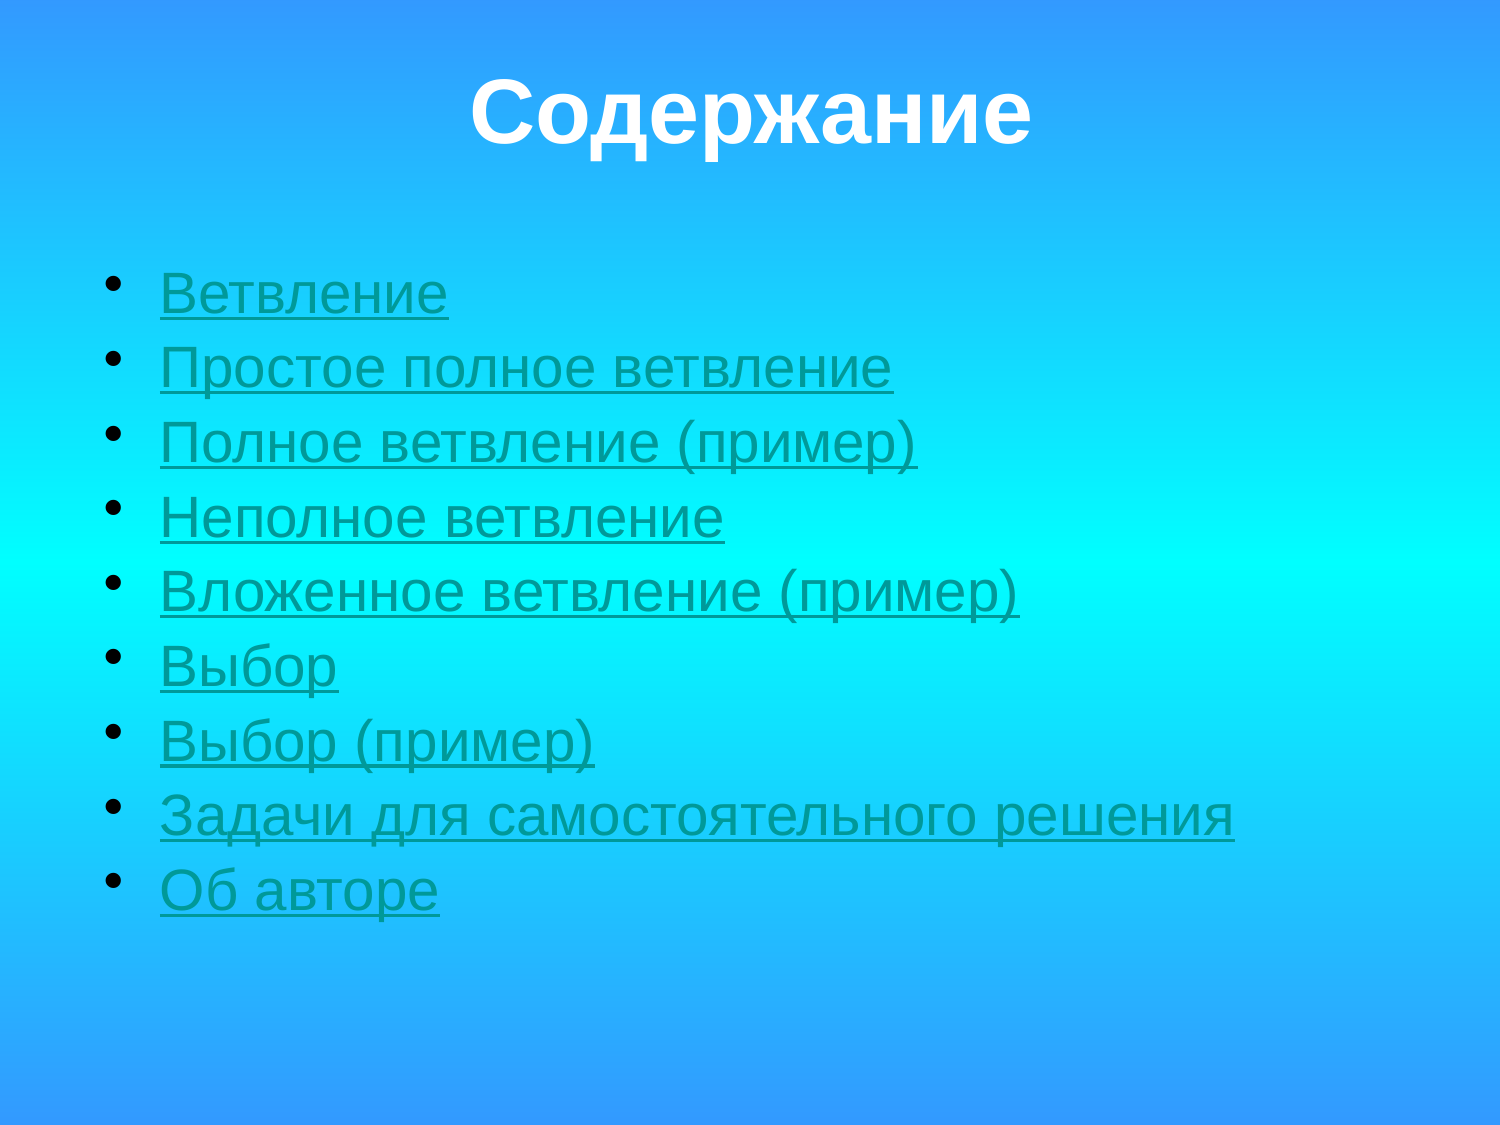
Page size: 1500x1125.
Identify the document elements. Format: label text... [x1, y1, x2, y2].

title Содержание [76, 42, 1428, 171]
title Выбор (пример) [0, 980, 1500, 984]
list Ветвление Простое полное ветвление Полное ветвление (пример) Неполное ветвление Вложенное ветвление (пример) Выбор Выбор (пример) Задачи для самостоятельного решения Об авторе [88, 255, 1436, 953]
